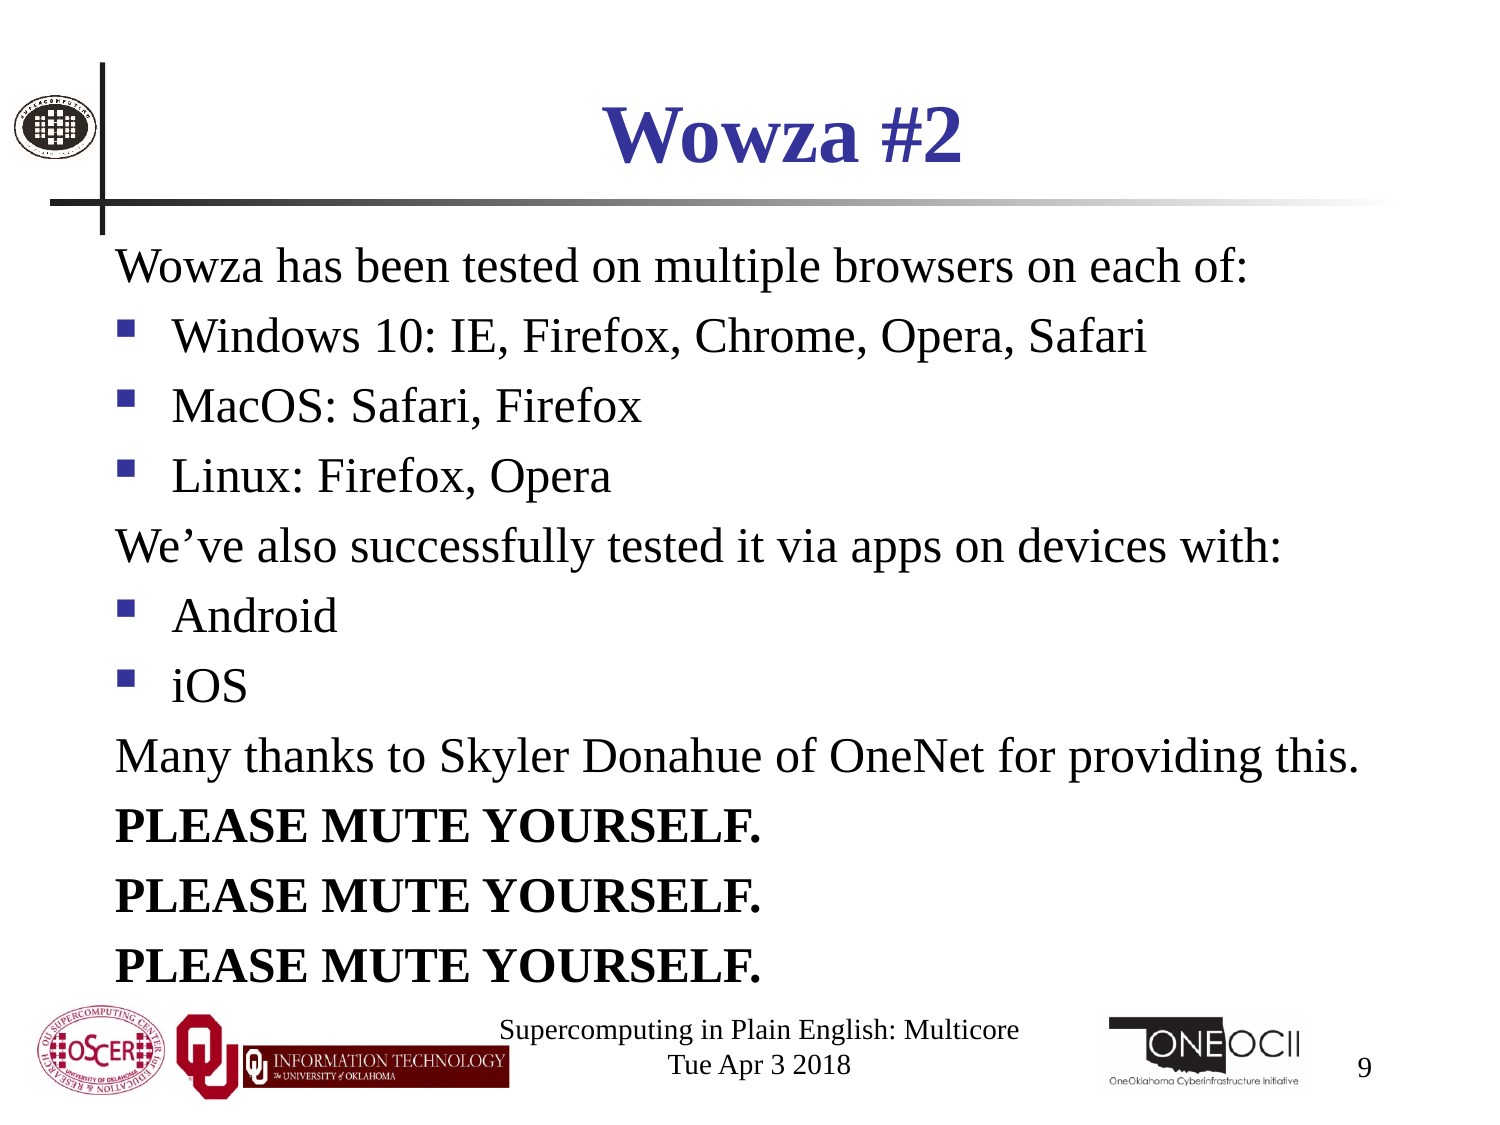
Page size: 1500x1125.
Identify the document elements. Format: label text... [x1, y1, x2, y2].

picture [37, 1005, 165, 1095]
title Wowza #2 [124, 74, 1442, 187]
footer Supercomputing in Plain English: Multicore Tue Apr 3 2018 [431, 1012, 1088, 1088]
list Wowza has been tested on multiple browsers on each of: Windows 10: IE, Firefox, Chrome, Opera, Safari MacOS: Safari, Firefox Linux: Firefox, Opera We’ve also successfully tested it via apps on devices with: Android iOS Many thanks to Skyler Donahue of OneNet for providing this. PLEASE MUTE YOURSELF. PLEASE MUTE YOURSELF. PLEASE MUTE YOURSELF. [99, 224, 1401, 988]
slide_number 9 [1174, 1015, 1388, 1091]
picture [12, 94, 98, 161]
picture [174, 1012, 513, 1102]
picture [1100, 1013, 1306, 1093]
